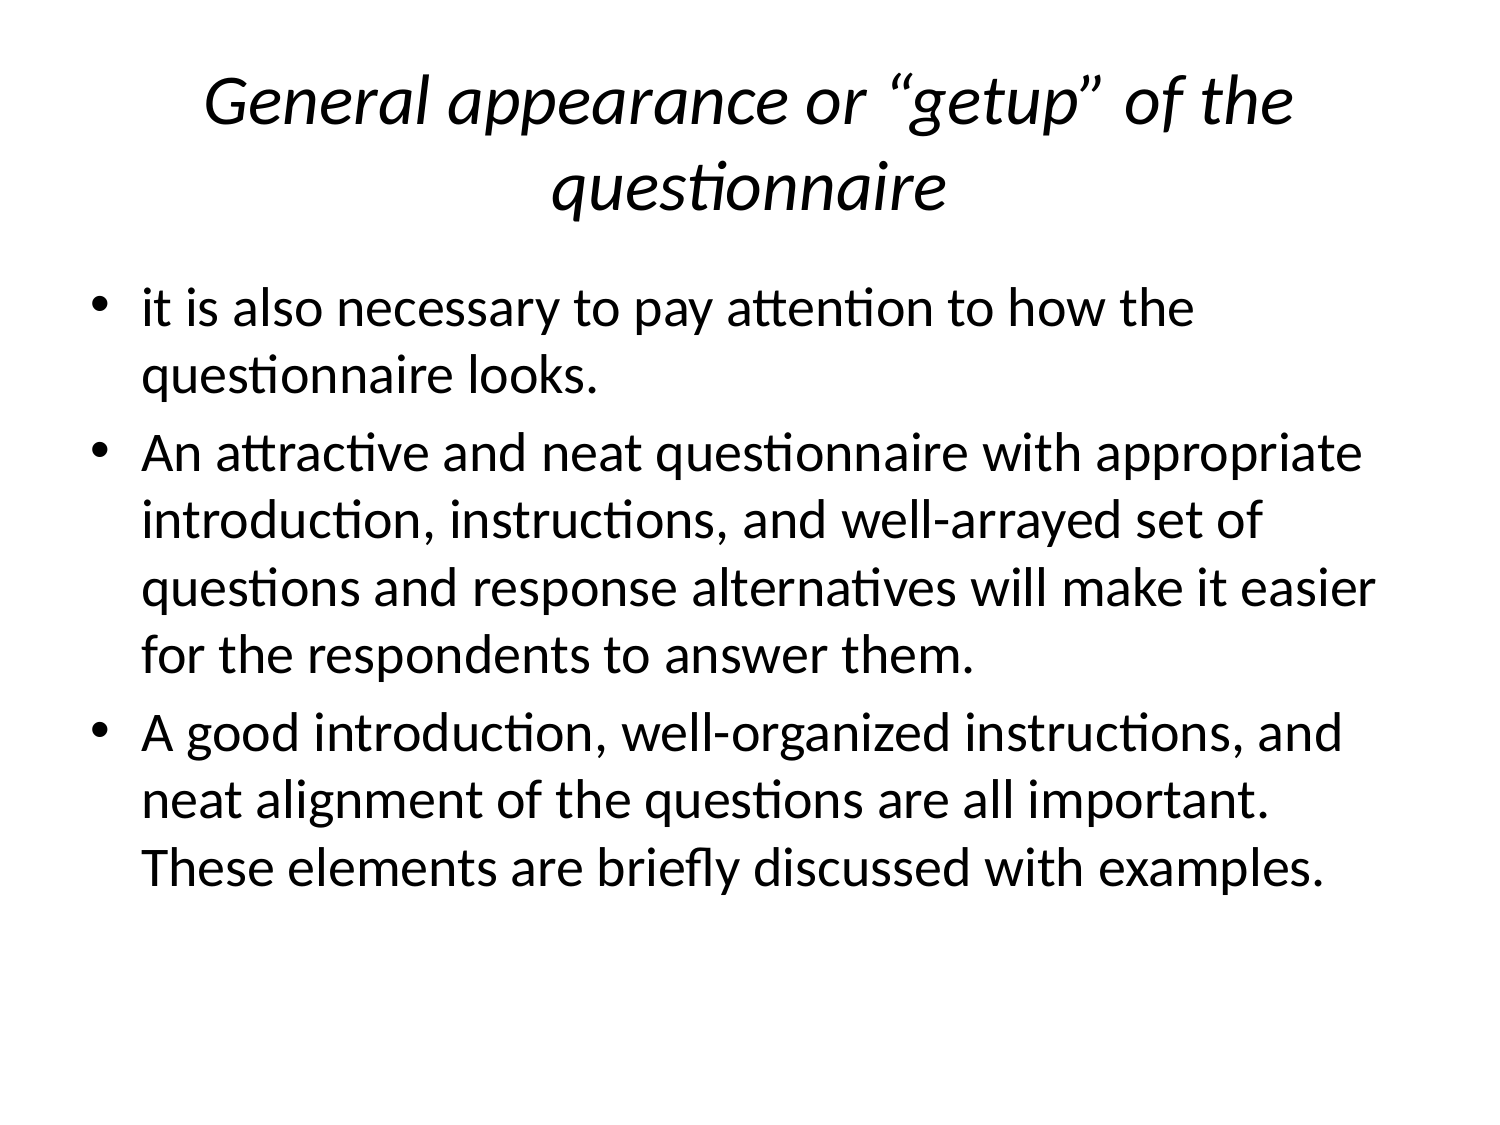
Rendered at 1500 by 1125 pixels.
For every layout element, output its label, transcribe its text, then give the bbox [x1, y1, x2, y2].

list it is also necessary to pay attention to how the questionnaire looks. An attractive and neat questionnaire with appropriate introduction, instructions, and well-arrayed set of questions and response alternatives will make it easier for the respondents to answer them. A good introduction, well-organized instructions, and neat alignment of the questions are all important. These elements are briefly discussed with examples. [75, 262, 1425, 1005]
title General appearance or “getup” of the questionnaire [75, 45, 1425, 233]
